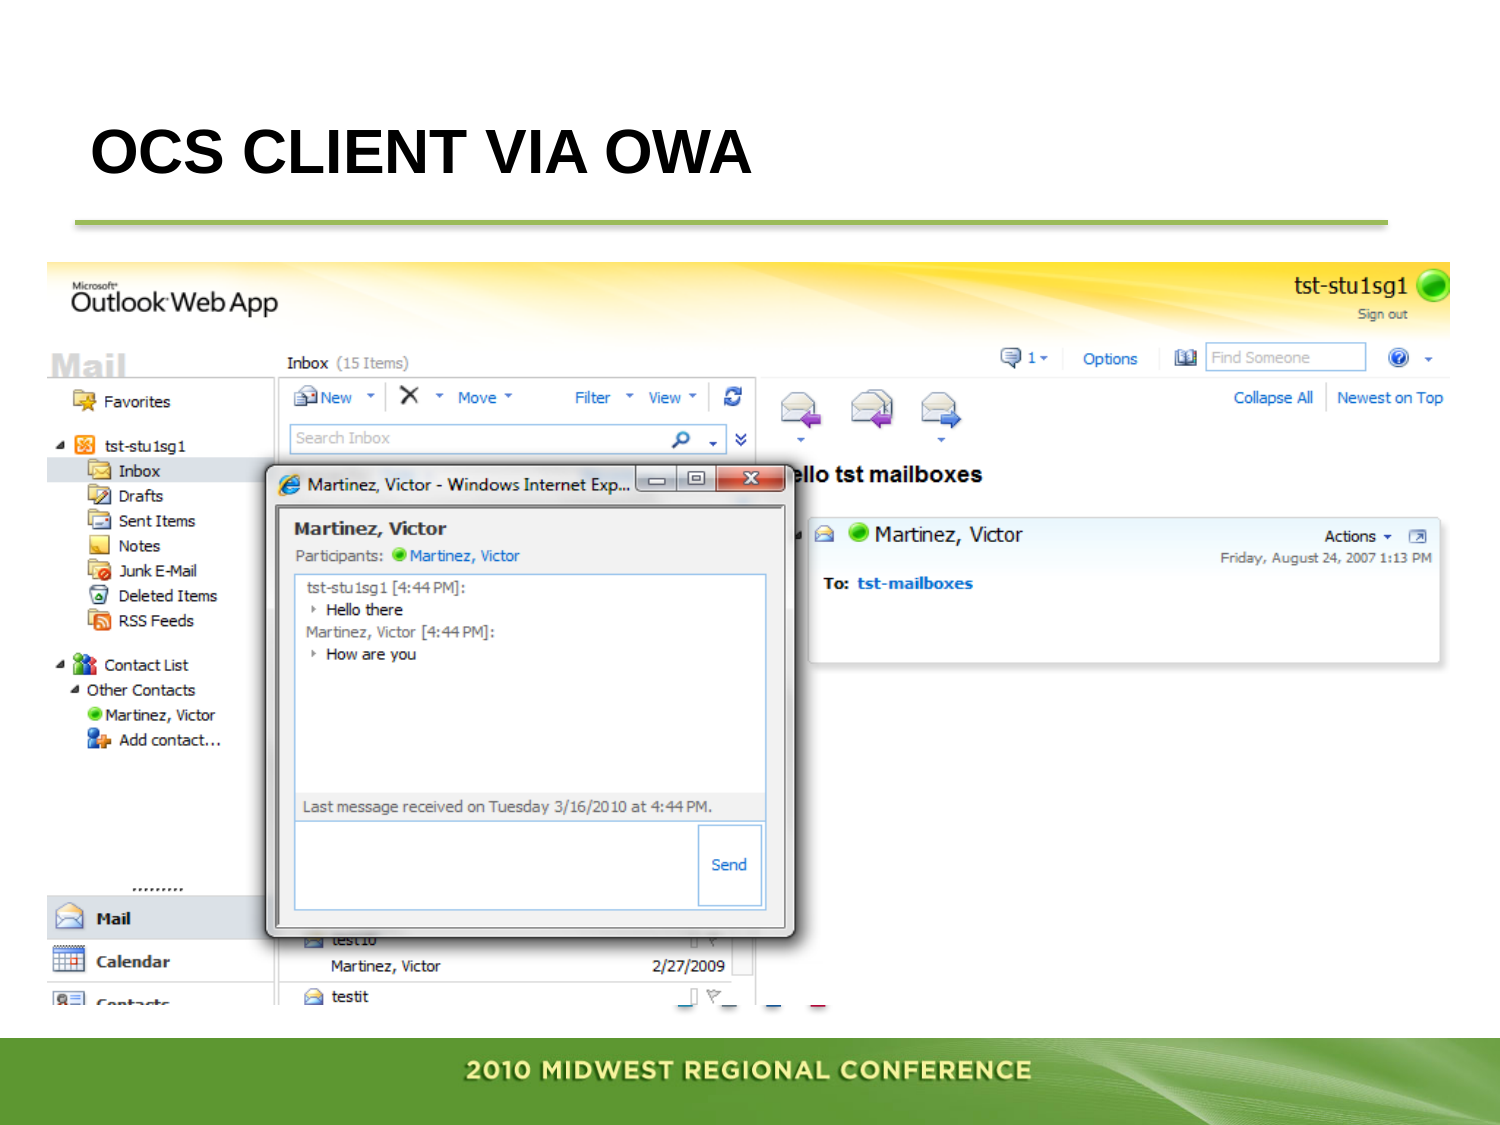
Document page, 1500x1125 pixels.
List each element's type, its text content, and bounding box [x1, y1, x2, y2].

picture [47, 262, 1451, 1006]
title OCS Client via OWA [75, 75, 1450, 223]
picture [0, 1038, 1500, 1125]
